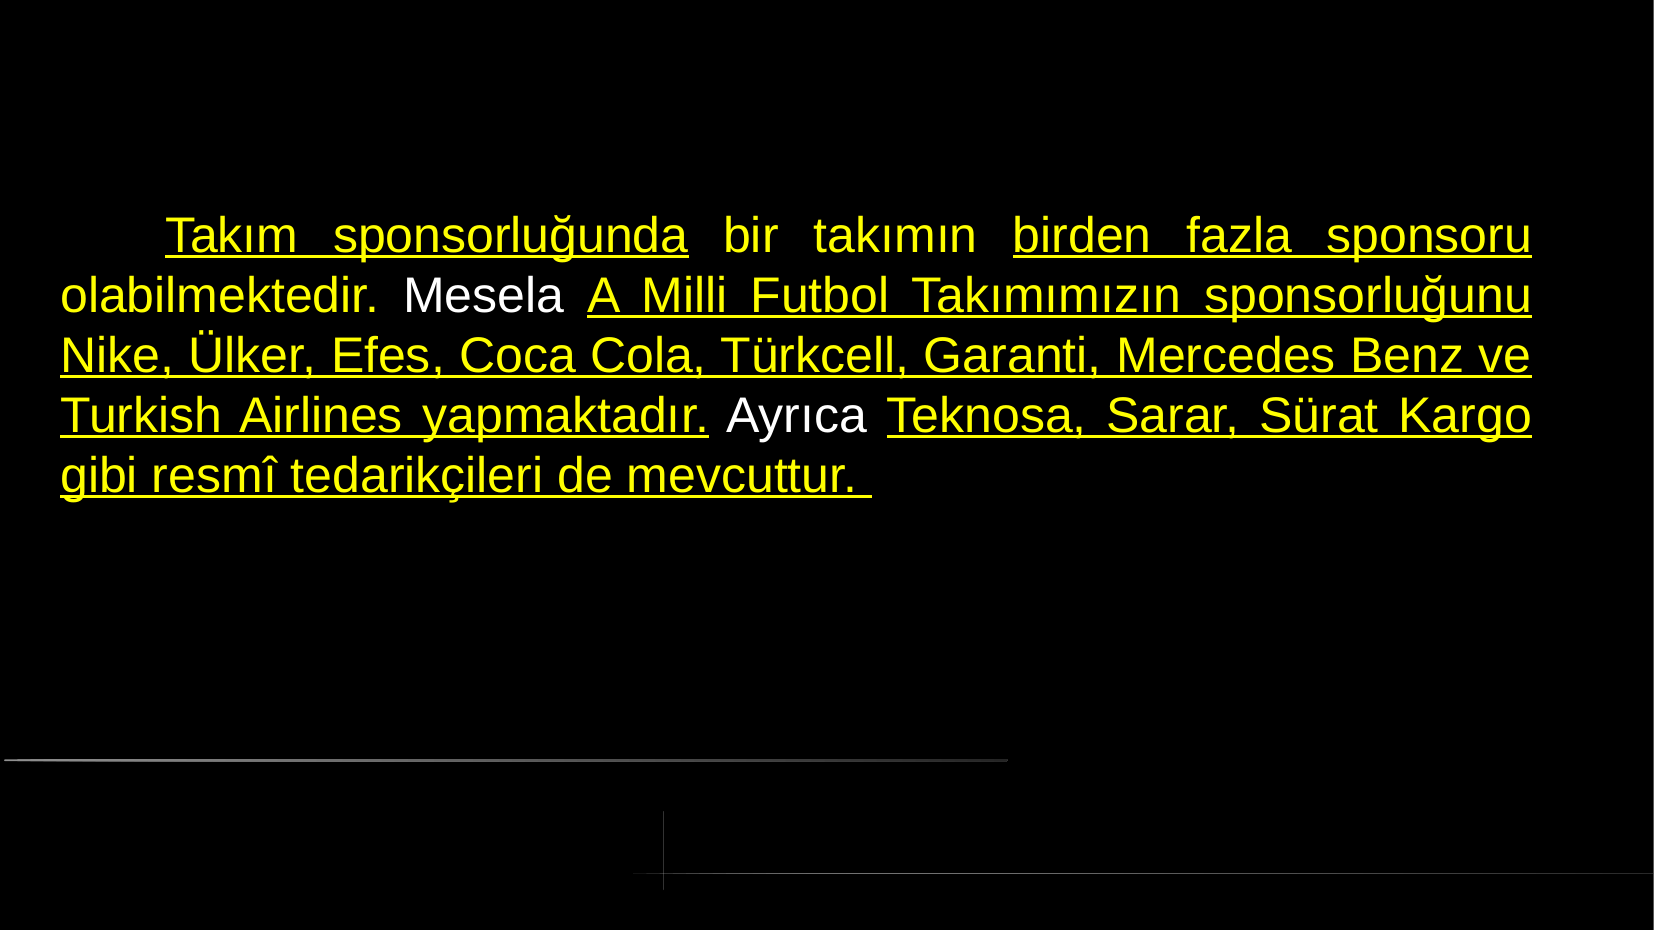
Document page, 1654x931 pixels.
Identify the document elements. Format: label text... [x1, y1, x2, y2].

list Takım sponsorluğunda bir takımın birden fazla sponsoru olabilmektedir. Mesela A Milli Futbol Takımımızın sponsorluğunu Nike, Ülker, Efes, Coca Cola, Türkcell, Garanti, Mercedes Benz ve Turkish Airlines yapmaktadır. Ayrıca Teknosa, Sarar, Sürat Kargo gibi resmî tedarikçileri de mevcuttur. [60, 22, 1533, 865]
